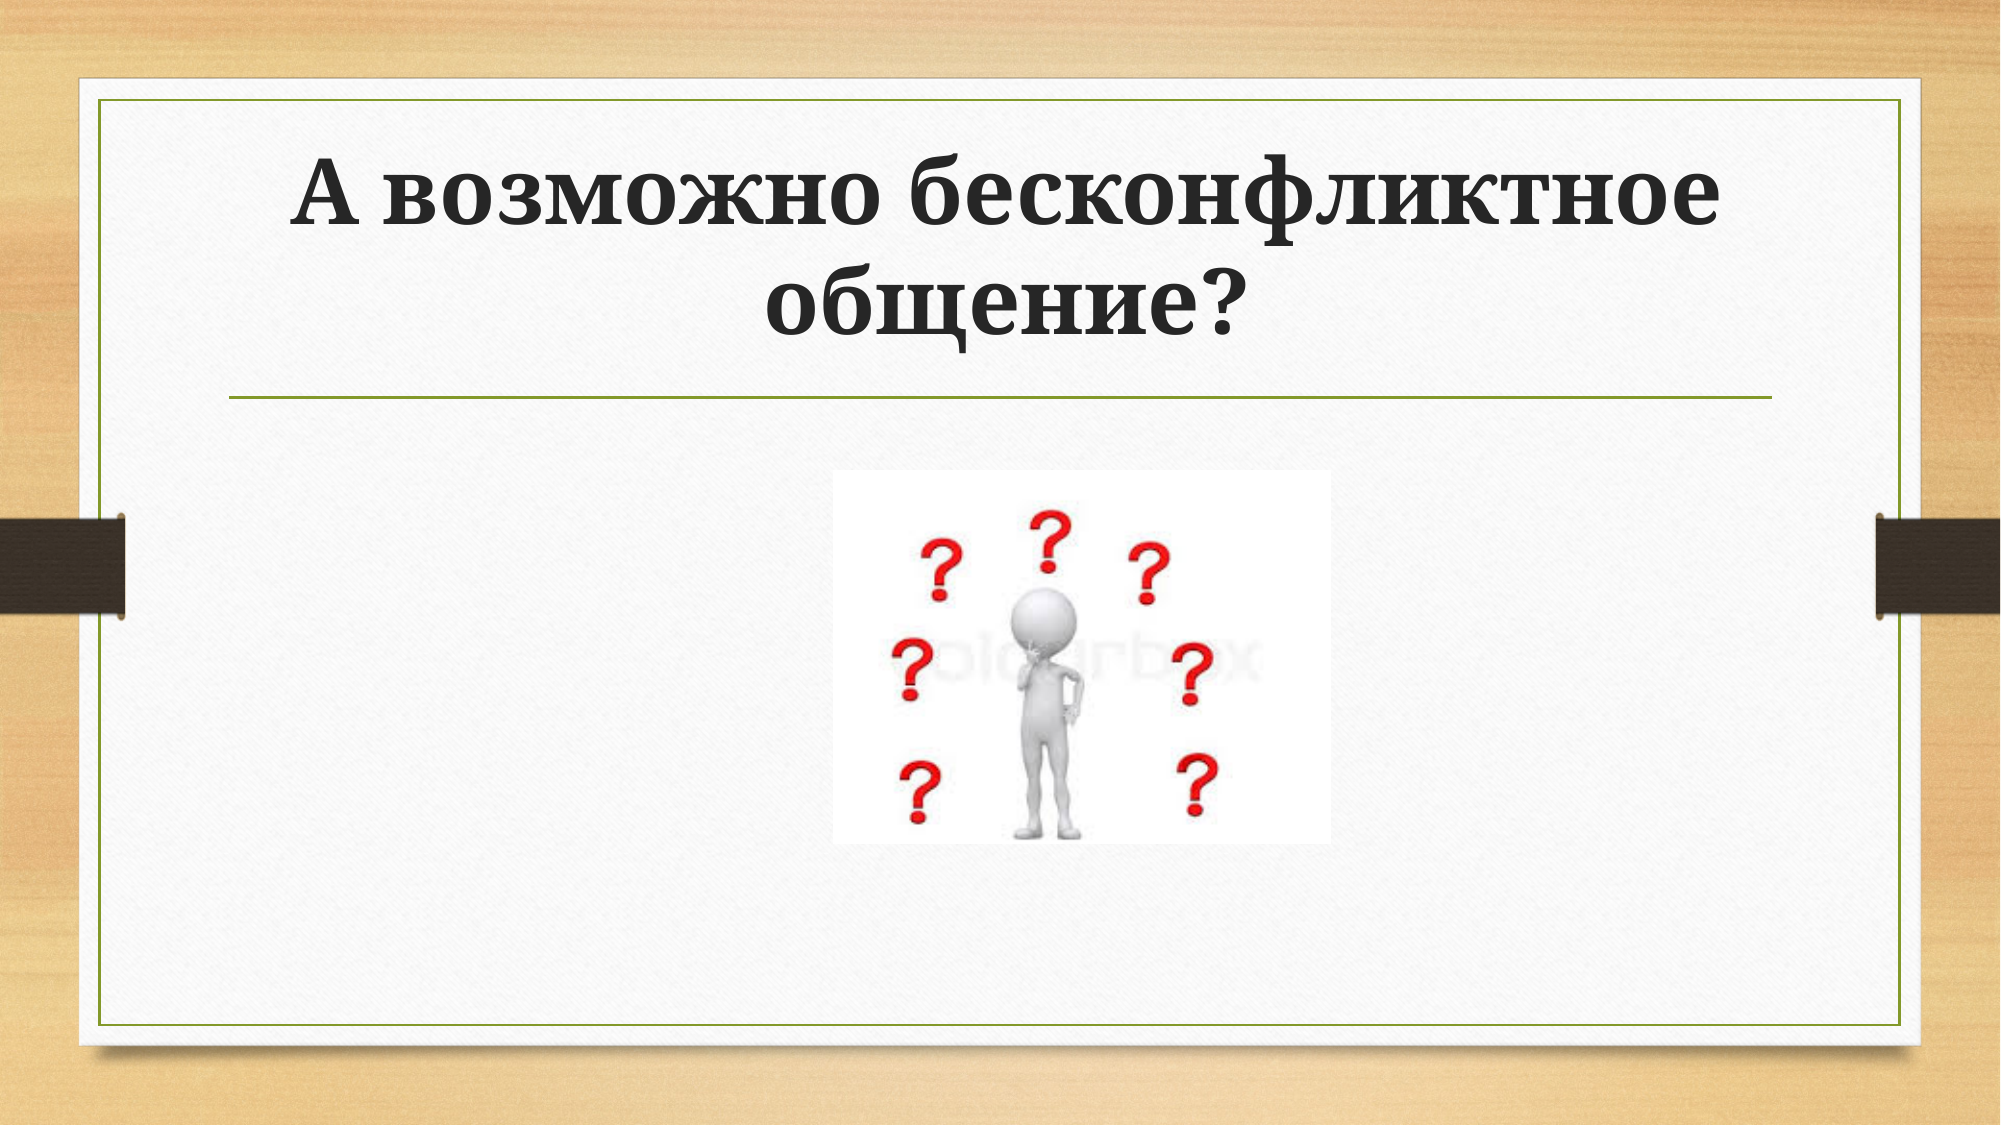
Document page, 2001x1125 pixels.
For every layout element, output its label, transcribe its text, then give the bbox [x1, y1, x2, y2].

picture [0, 0, 2001, 1125]
title А возможно бесконфликтное общение? [229, 168, 1786, 428]
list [833, 470, 1332, 844]
